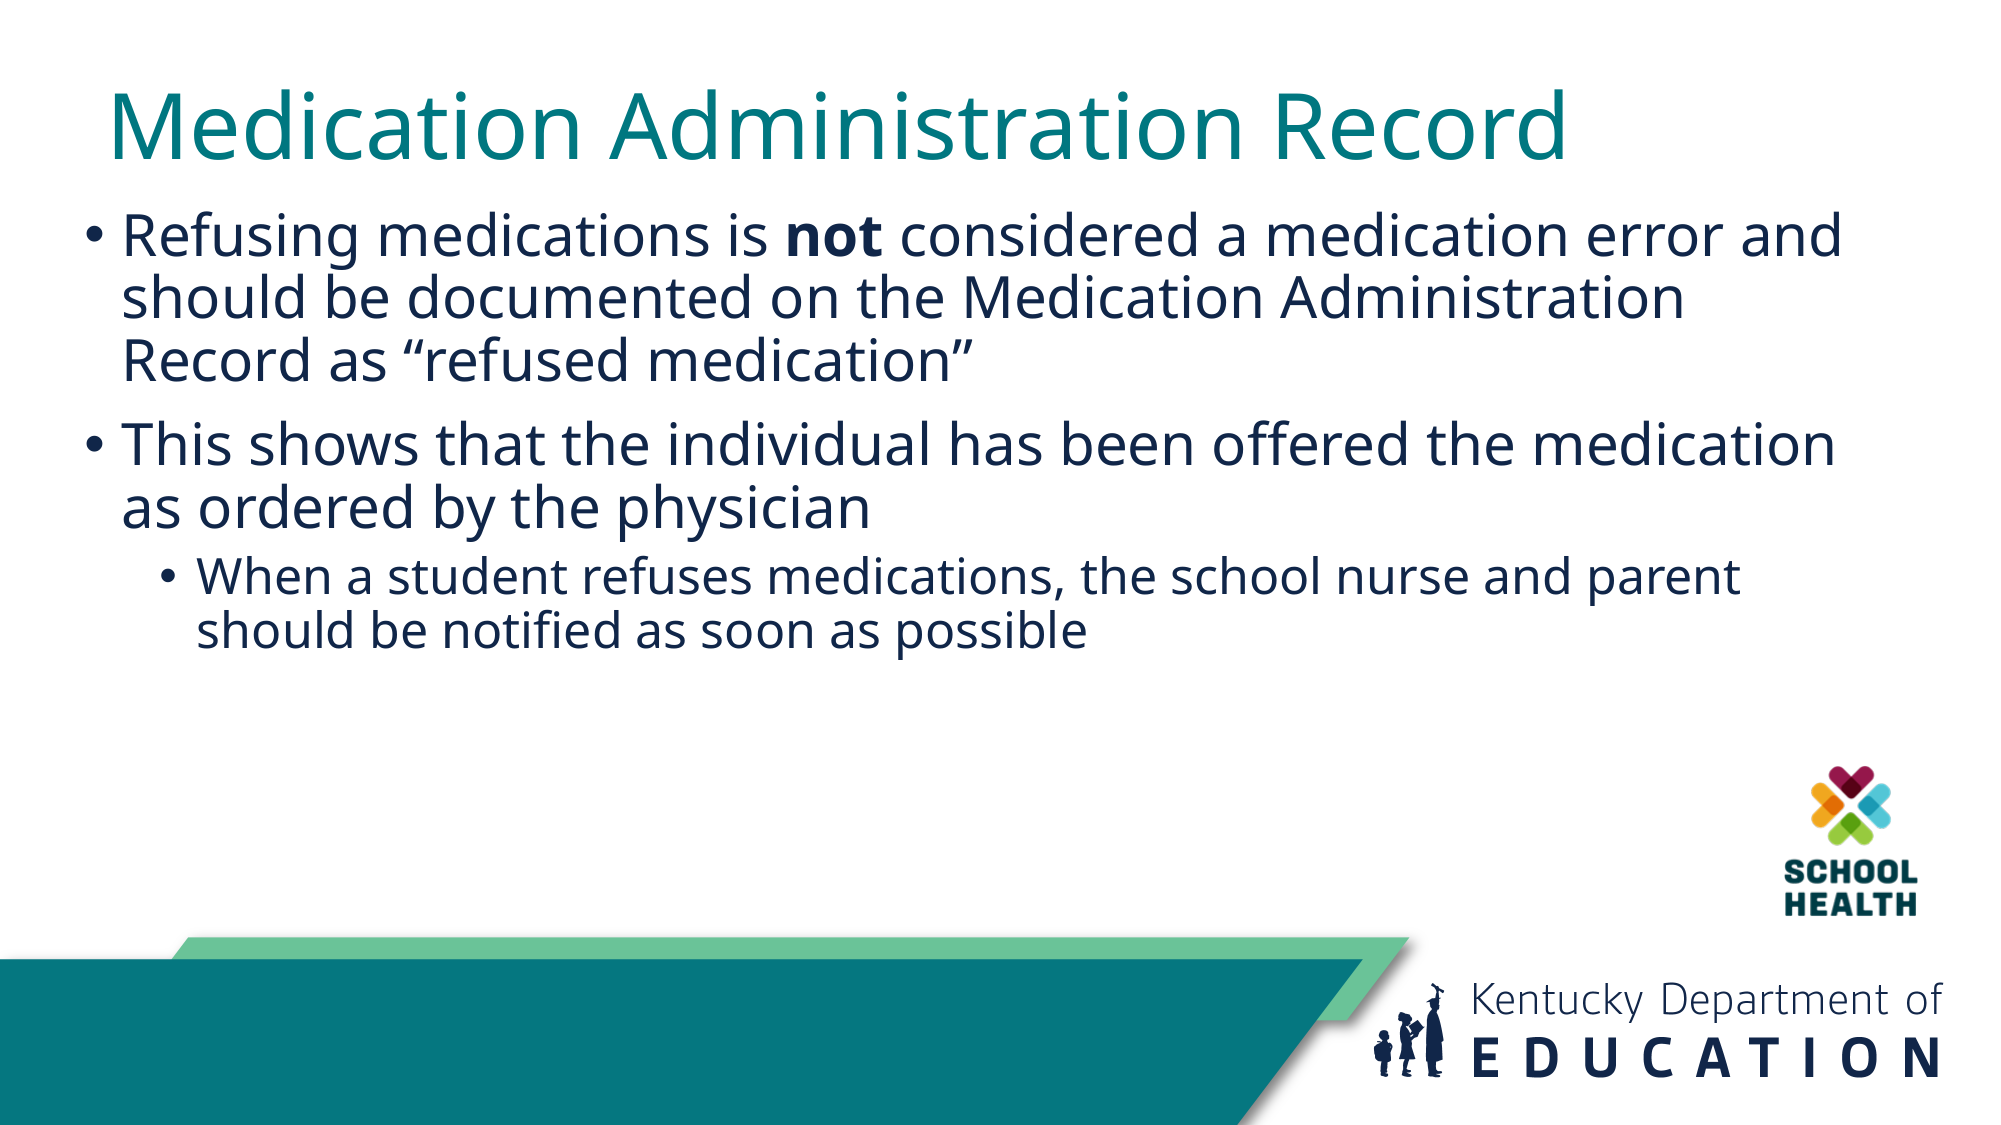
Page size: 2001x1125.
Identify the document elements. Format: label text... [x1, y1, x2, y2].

list Refusing medications is not considered a medication error and should be documented on the Medication Administration Record as “refused medication” This shows that the individual has been offered the medication as ordered by the physician When a student refuses medications, the school nurse and parent should be notified as soon as possible [69, 198, 1887, 772]
picture [0, 0, 2001, 1125]
title Medication Administration Record [91, 42, 1909, 218]
